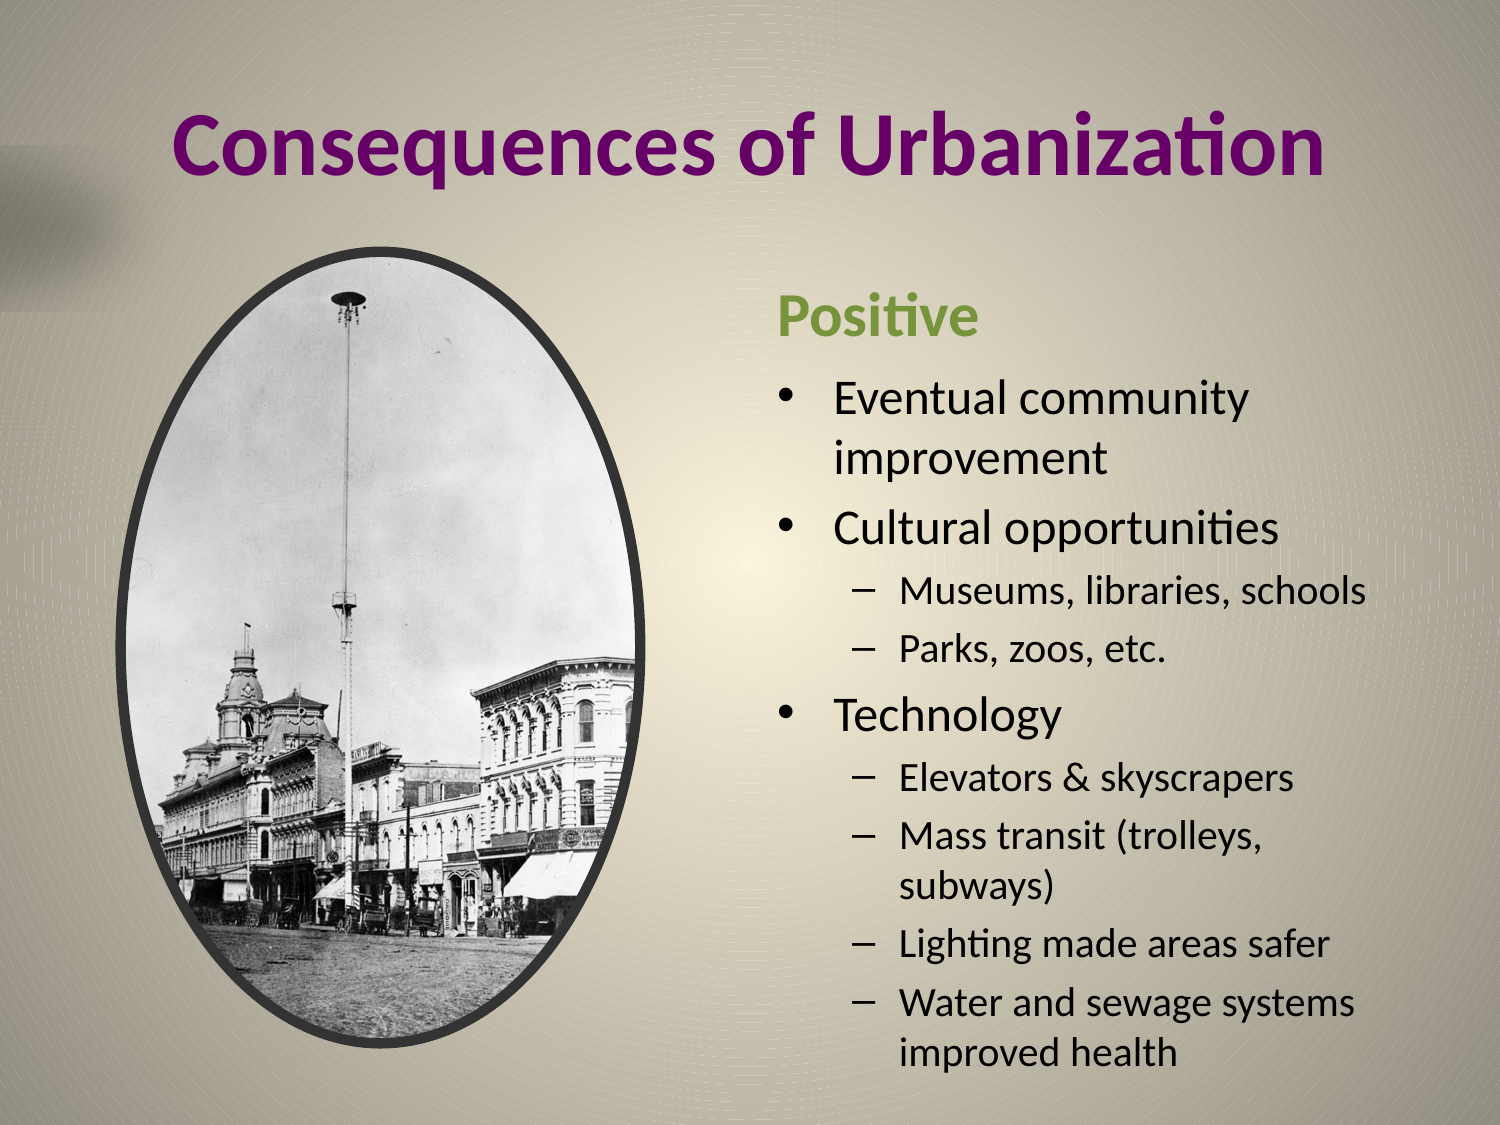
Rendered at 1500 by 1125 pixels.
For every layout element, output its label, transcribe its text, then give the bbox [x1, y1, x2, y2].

title Consequences of Urbanization [75, 45, 1425, 233]
list Positive [761, 251, 1425, 356]
list Eventual community improvement Cultural opportunities Museums, libraries, schools Parks, zoos, etc. Technology Elevators & skyscrapers Mass transit (trolleys, subways) Lighting made areas safer Water and sewage systems improved health [761, 356, 1425, 1085]
picture [120, 251, 641, 1044]
